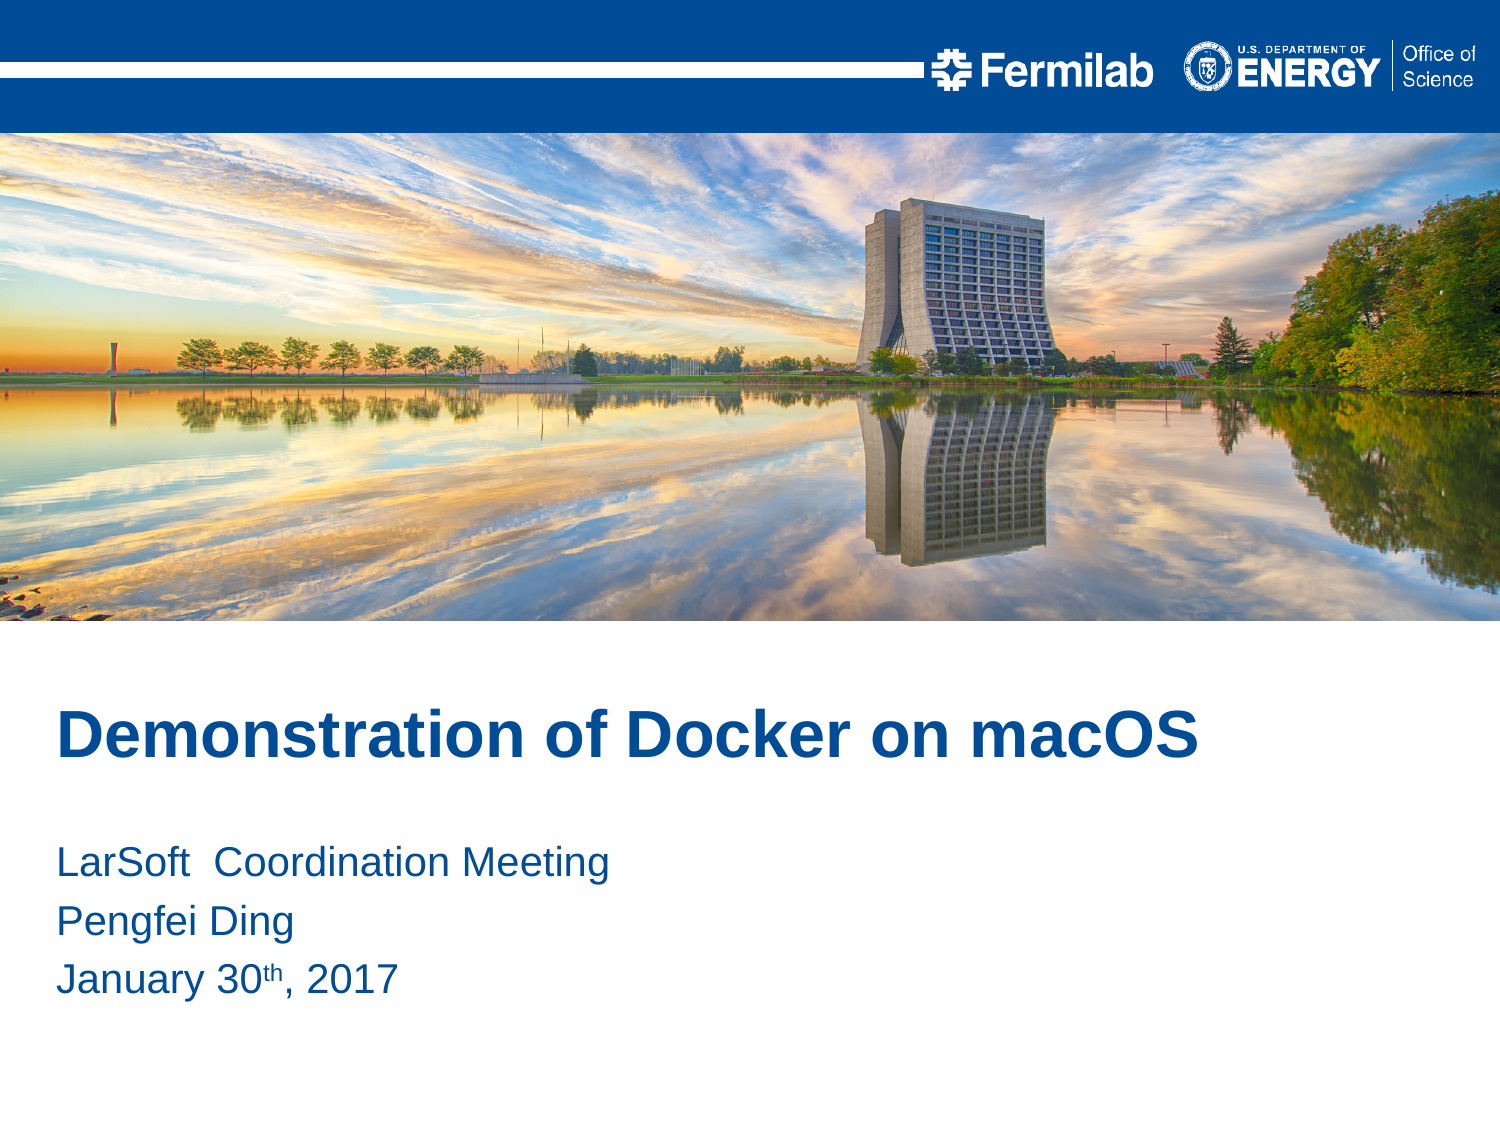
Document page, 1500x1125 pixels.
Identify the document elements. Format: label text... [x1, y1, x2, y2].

list LarSoft Coordination Meeting Pengfei Ding January 30th, 2017 [56, 827, 1451, 1056]
list Demonstration of Docker on macOS [56, 648, 1451, 813]
picture [0, 133, 1500, 621]
